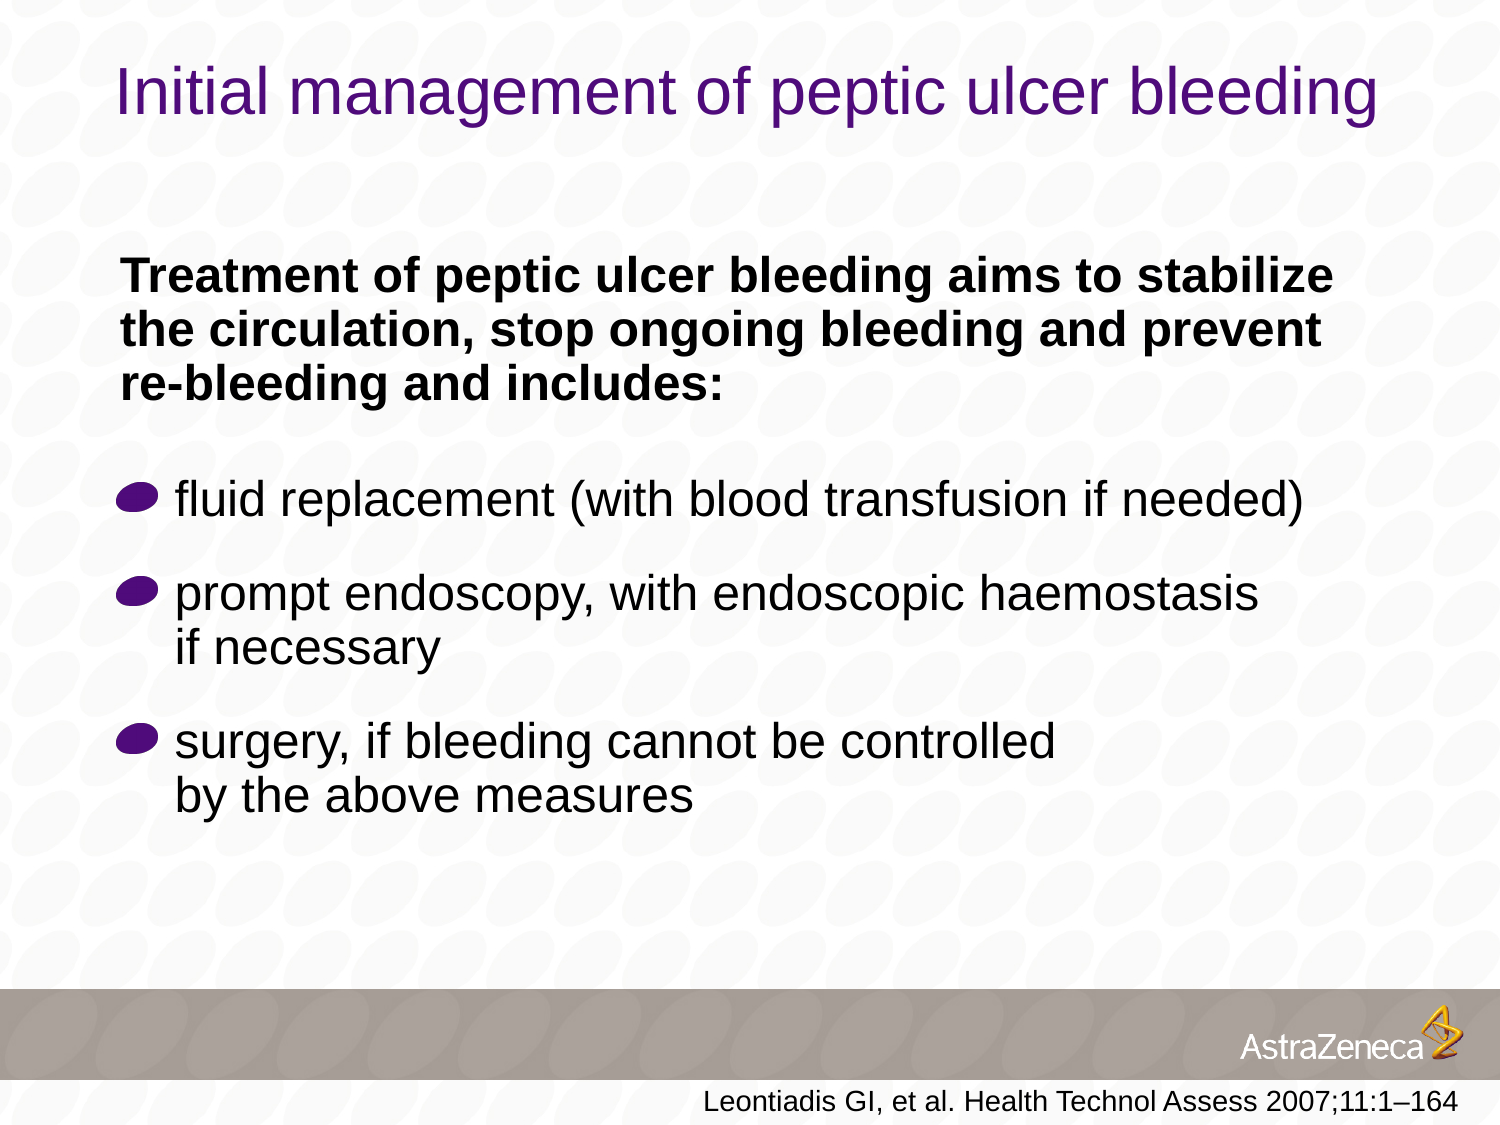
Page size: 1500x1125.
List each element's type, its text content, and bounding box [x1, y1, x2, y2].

picture [0, 0, 1500, 1125]
text_box fluid replacement (with blood transfusion if needed) prompt endoscopy, with endoscopic haemostasis if necessary surgery, if bleeding cannot be controlled by the above measures [102, 465, 1377, 664]
list Treatment of peptic ulcer bleeding aims to stabilize the circulation, stop ongoing bleeding and prevent re-bleeding and includes: [104, 241, 1380, 373]
title Initial management of peptic ulcer bleeding [99, 49, 1500, 238]
text_box Leontiadis GI, et al. Health Technol Assess 2007;11:1–164 [51, 1078, 1475, 1125]
